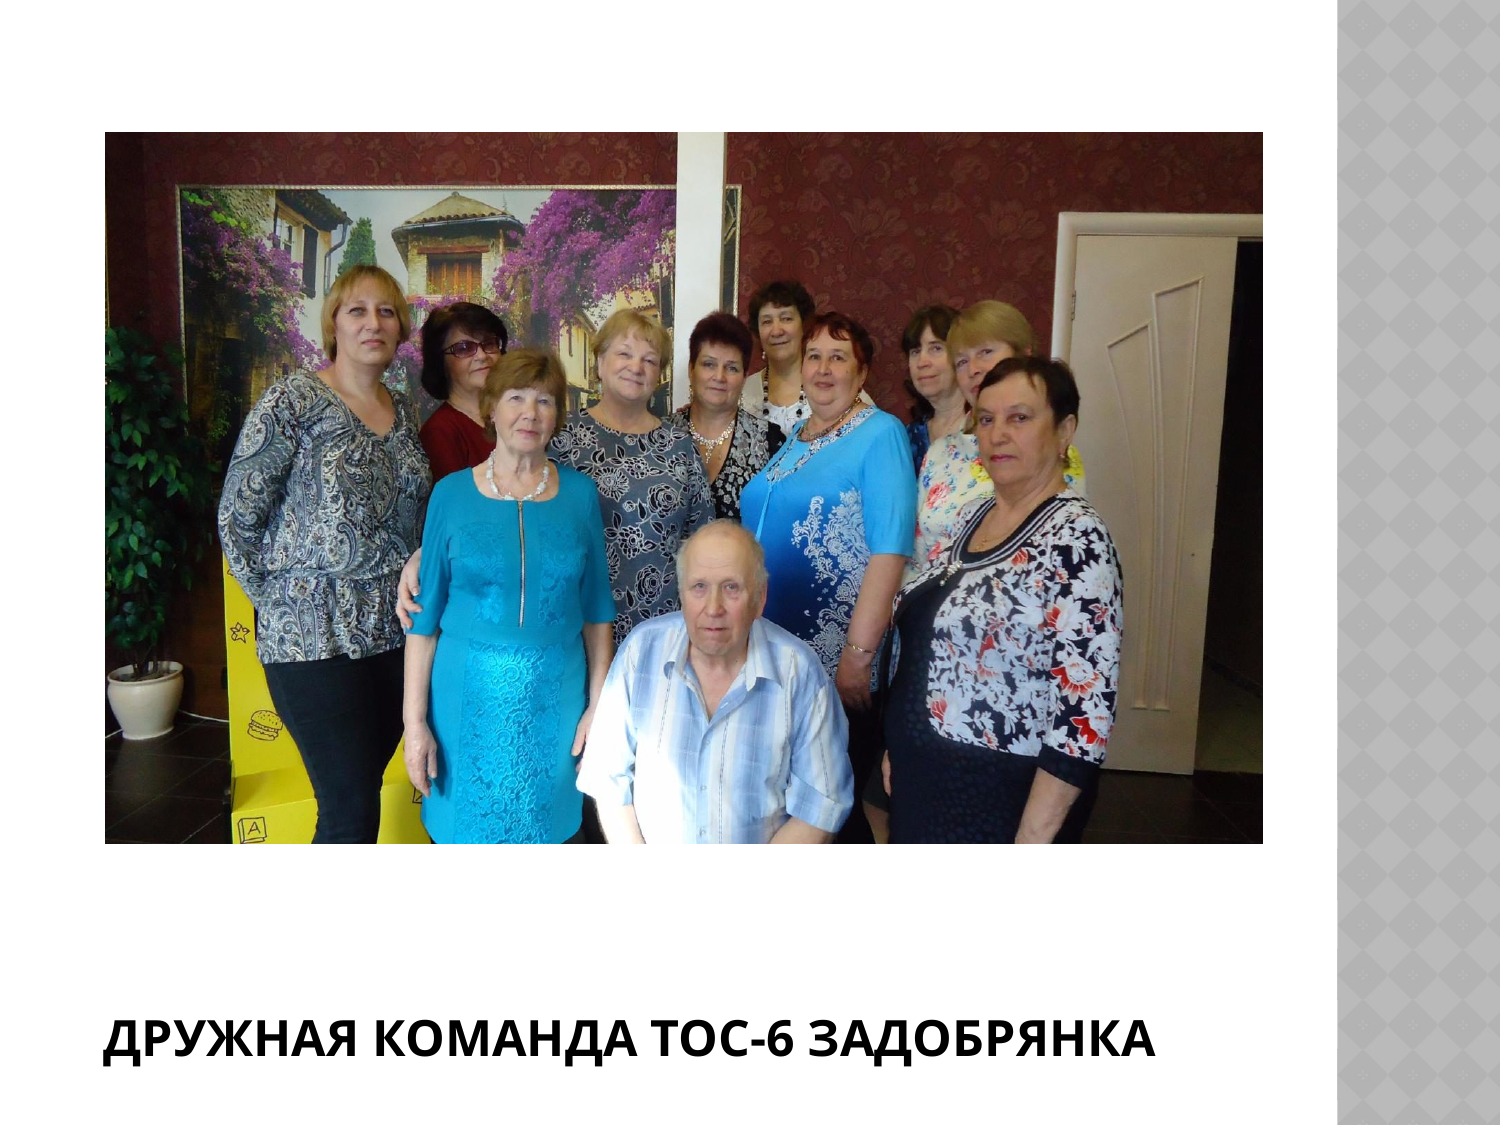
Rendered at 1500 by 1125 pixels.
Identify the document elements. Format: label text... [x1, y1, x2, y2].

title Дружная команда ТОС-6 Задобрянка [70, 878, 1258, 1067]
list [104, 131, 1263, 845]
